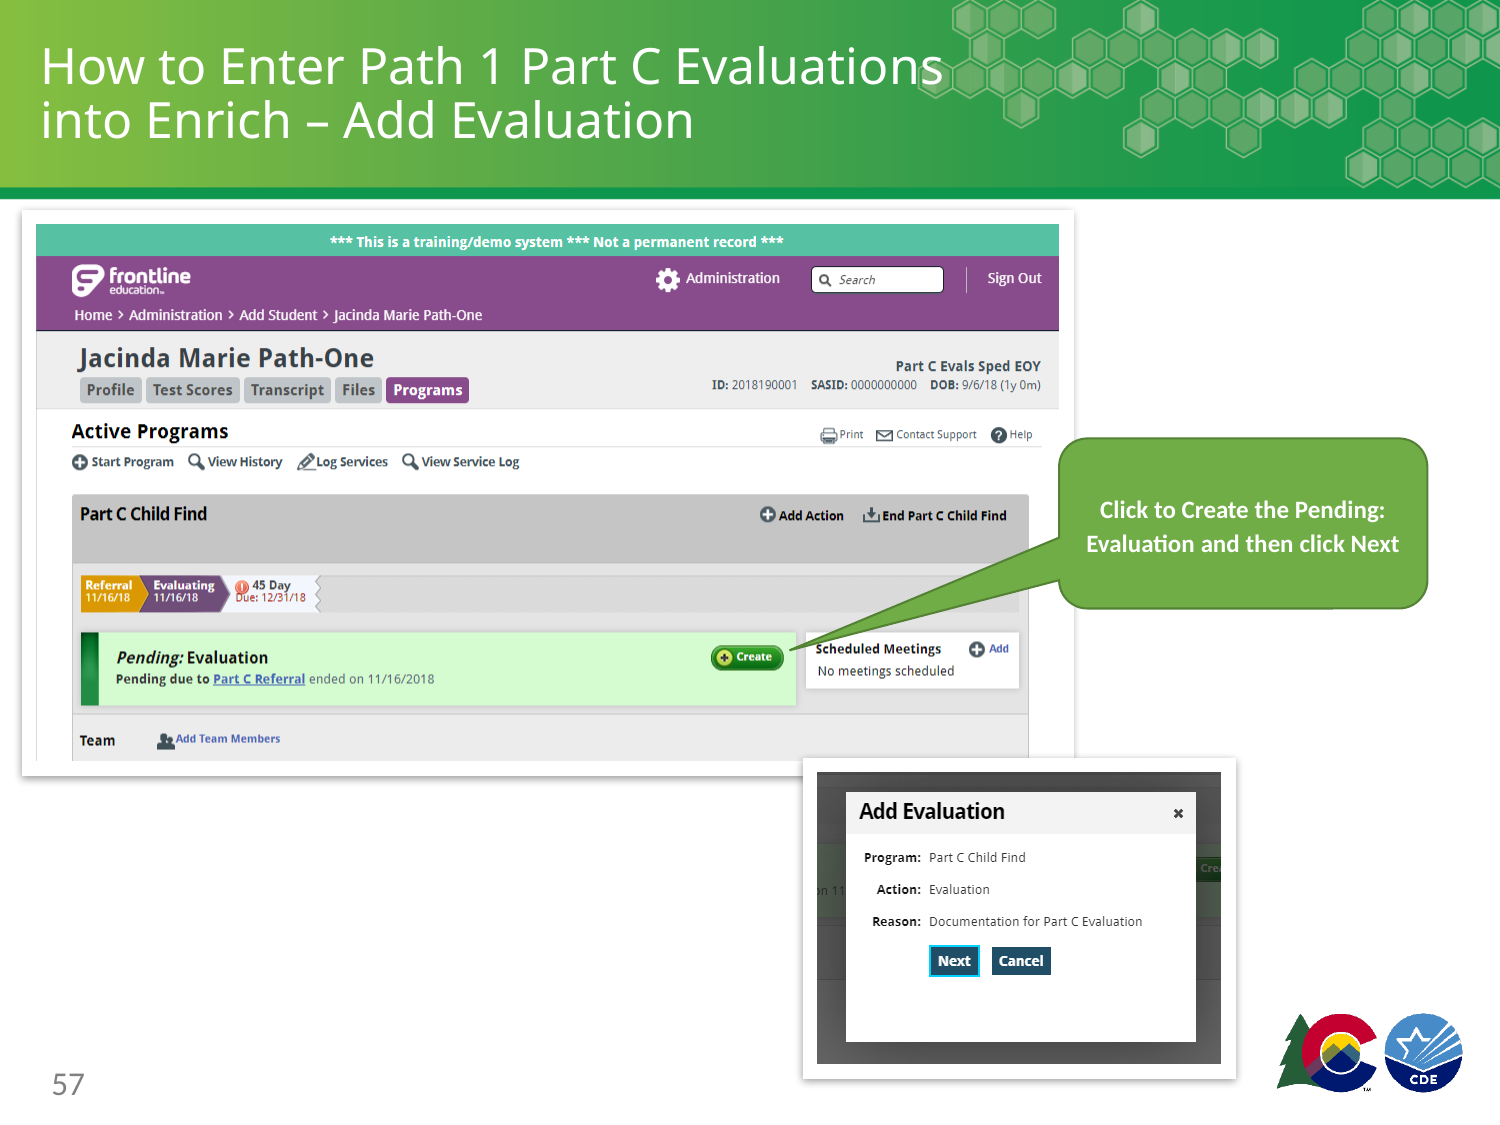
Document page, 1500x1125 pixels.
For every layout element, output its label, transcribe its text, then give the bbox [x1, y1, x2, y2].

title How to Enter Path 1 Part C Evaluations into Enrich – Add Evaluation [40, 41, 1038, 166]
picture [816, 772, 1222, 1065]
picture [1275, 1012, 1463, 1093]
text_box Click to Create the Pending: Evaluation and then click Next [1059, 437, 1429, 610]
picture [36, 224, 1059, 762]
slide_number 57 [36, 1054, 375, 1115]
picture [0, 0, 1500, 200]
